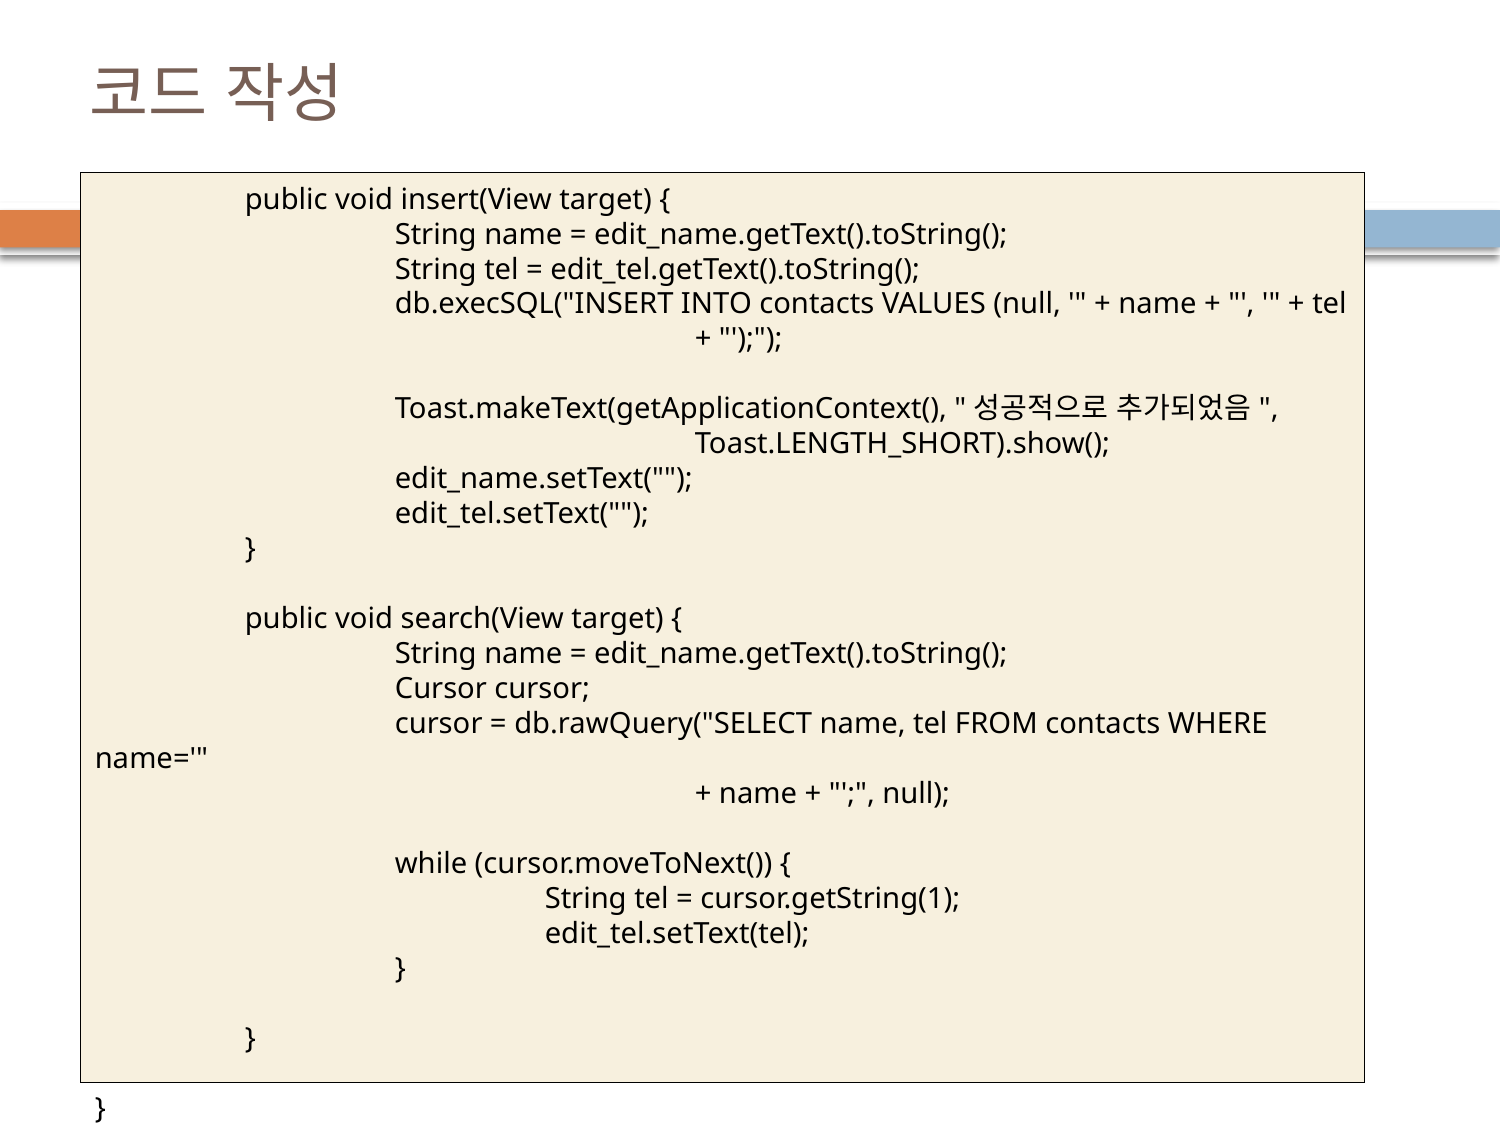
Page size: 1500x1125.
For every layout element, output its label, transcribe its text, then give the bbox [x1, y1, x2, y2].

text_box public void insert(View target) { String name = edit_name.getText().toString(); String tel = edit_tel.getText().toString(); db.execSQL("INSERT INTO contacts VALUES (null, '" + name + "', '" + tel + "');"); Toast.makeText(getApplicationContext(), "성공적으로 추가되었음", Toast.LENGTH_SHORT).show(); edit_name.setText(""); edit_tel.setText(""); } public void search(View target) { String name = edit_name.getText().toString(); Cursor cursor; cursor = db.rawQuery("SELECT name, tel FROM contacts WHERE name='" + name + "';", null); while (cursor.moveToNext()) { String tel = cursor.getString(1); edit_tel.setText(tel); } } } [80, 172, 1365, 1083]
title 코드 작성 [75, 45, 1300, 138]
